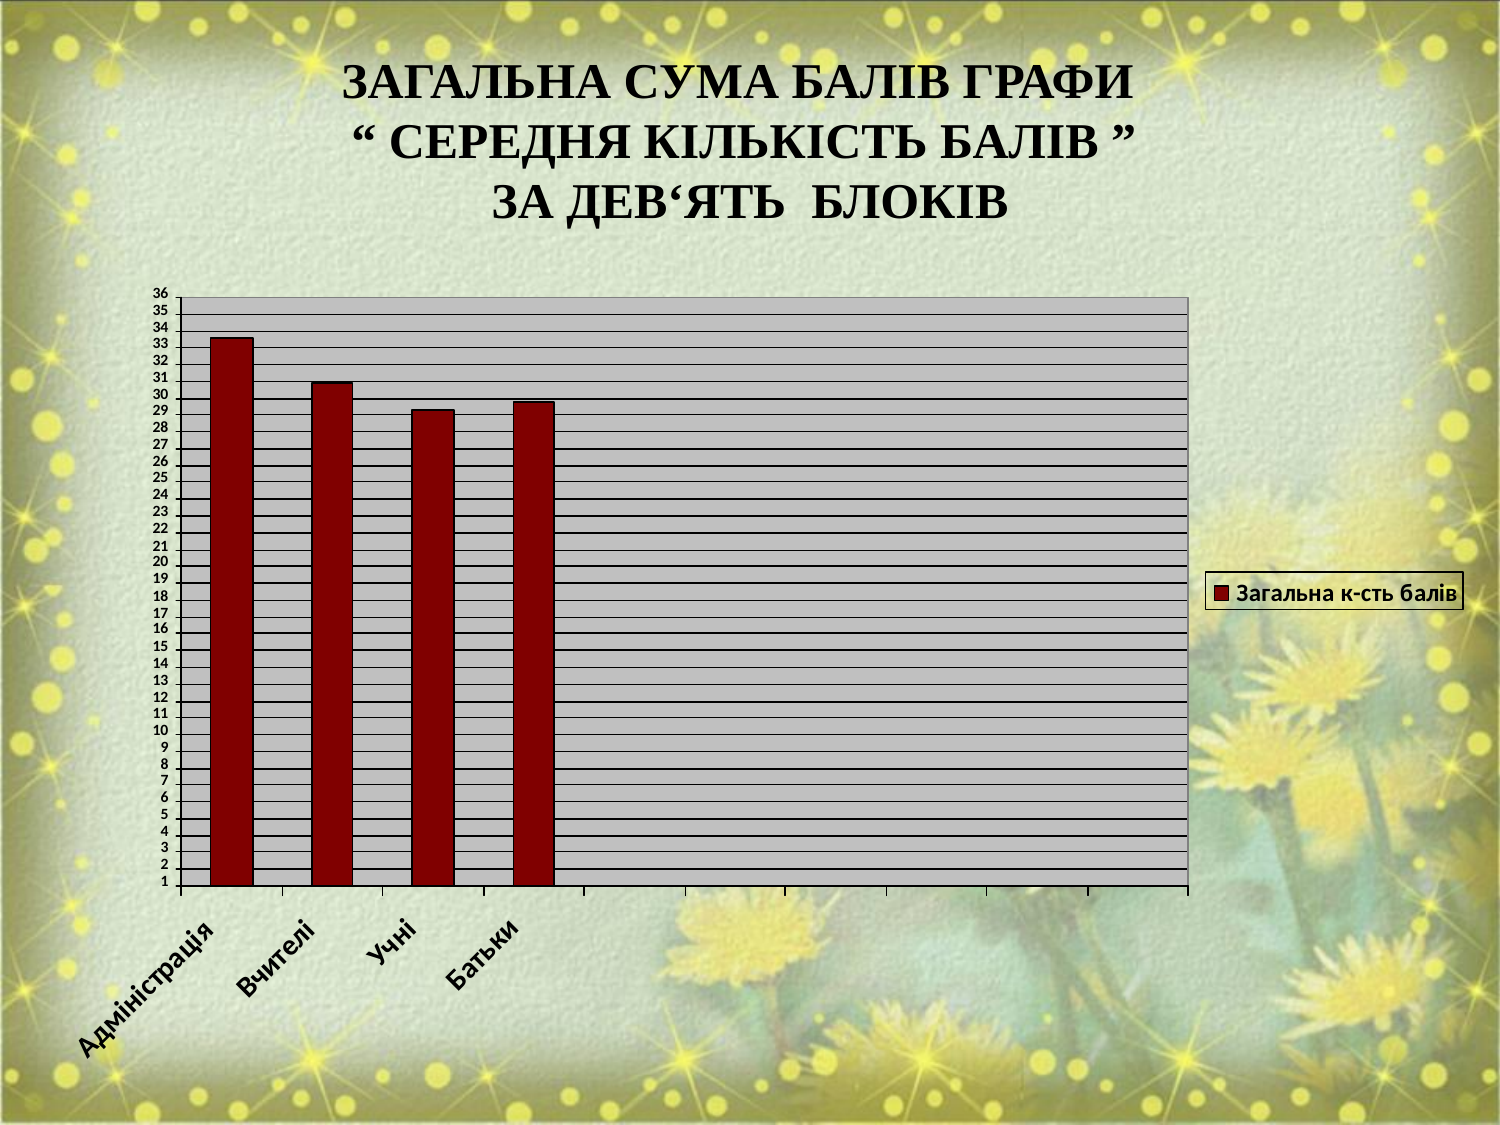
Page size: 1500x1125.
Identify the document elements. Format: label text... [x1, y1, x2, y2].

picture [0, 0, 1500, 1125]
title Загальна сума балів графи “ Середня кількість балів ” за дев‘ять блоків [74, 44, 1426, 233]
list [41, 257, 1479, 1101]
